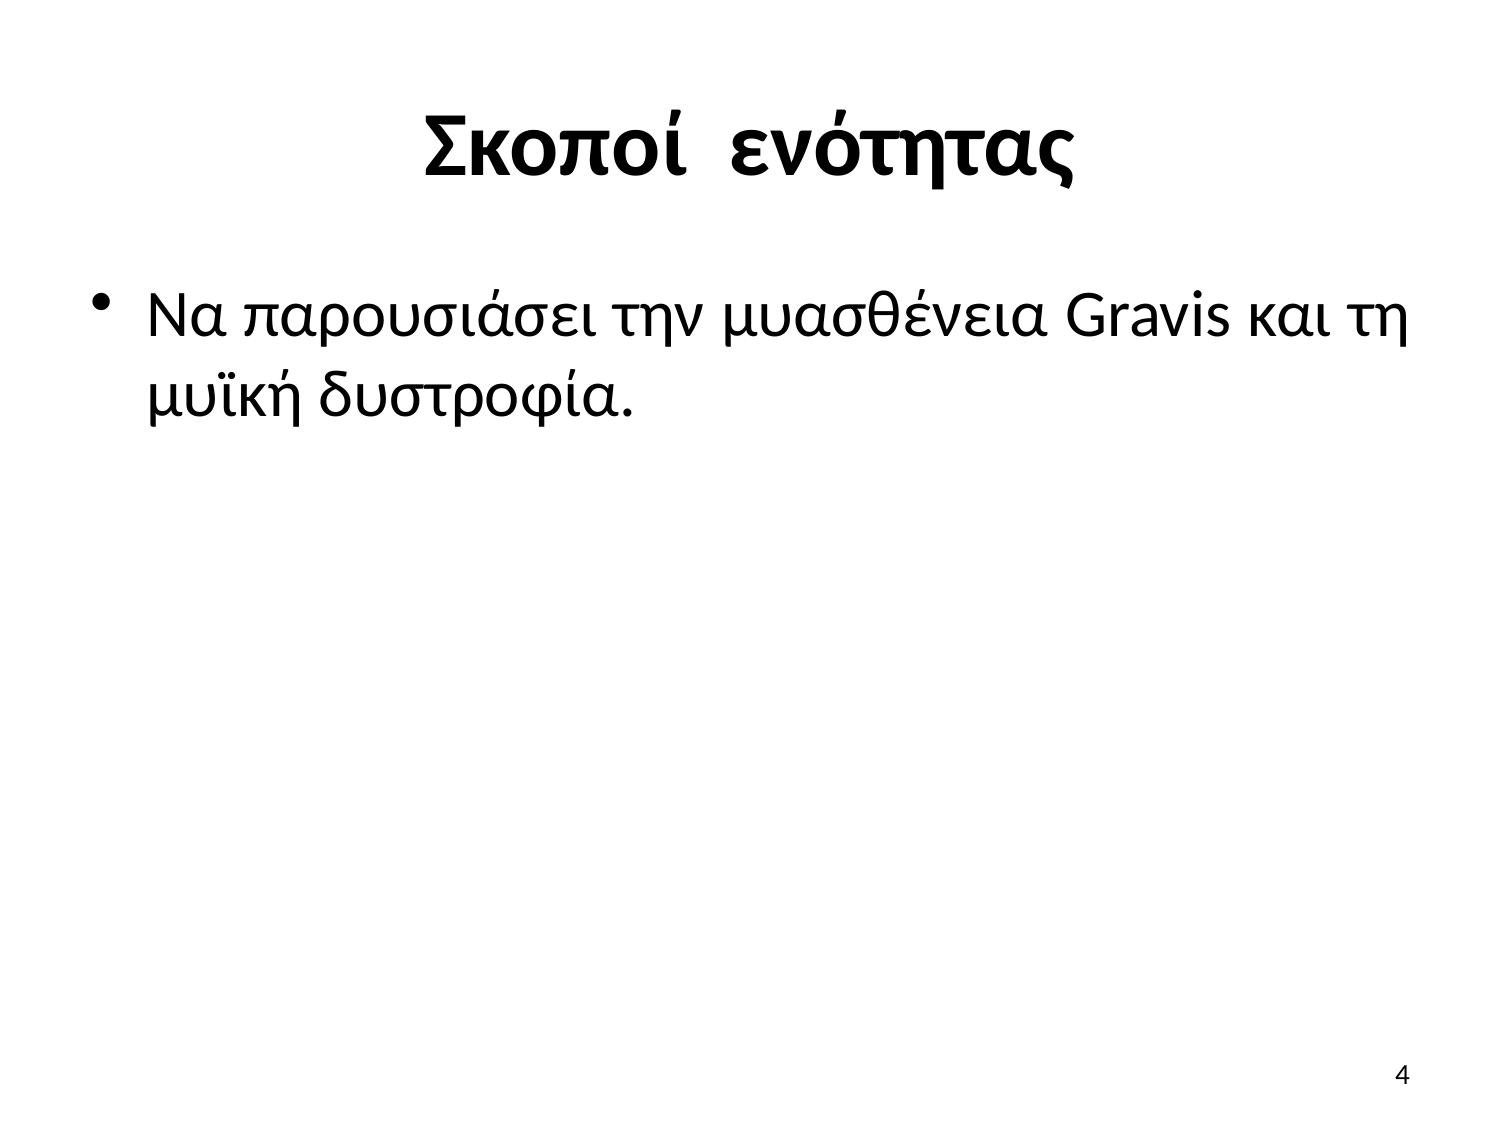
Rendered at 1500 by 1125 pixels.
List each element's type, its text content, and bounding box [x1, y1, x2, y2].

slide_number 4 [1074, 1042, 1425, 1103]
list Να παρουσιάσει την μυασθένεια Gravis και τη μυϊκή δυστροφία. [75, 262, 1425, 1005]
title Σκοποί ενότητας [75, 45, 1425, 233]
